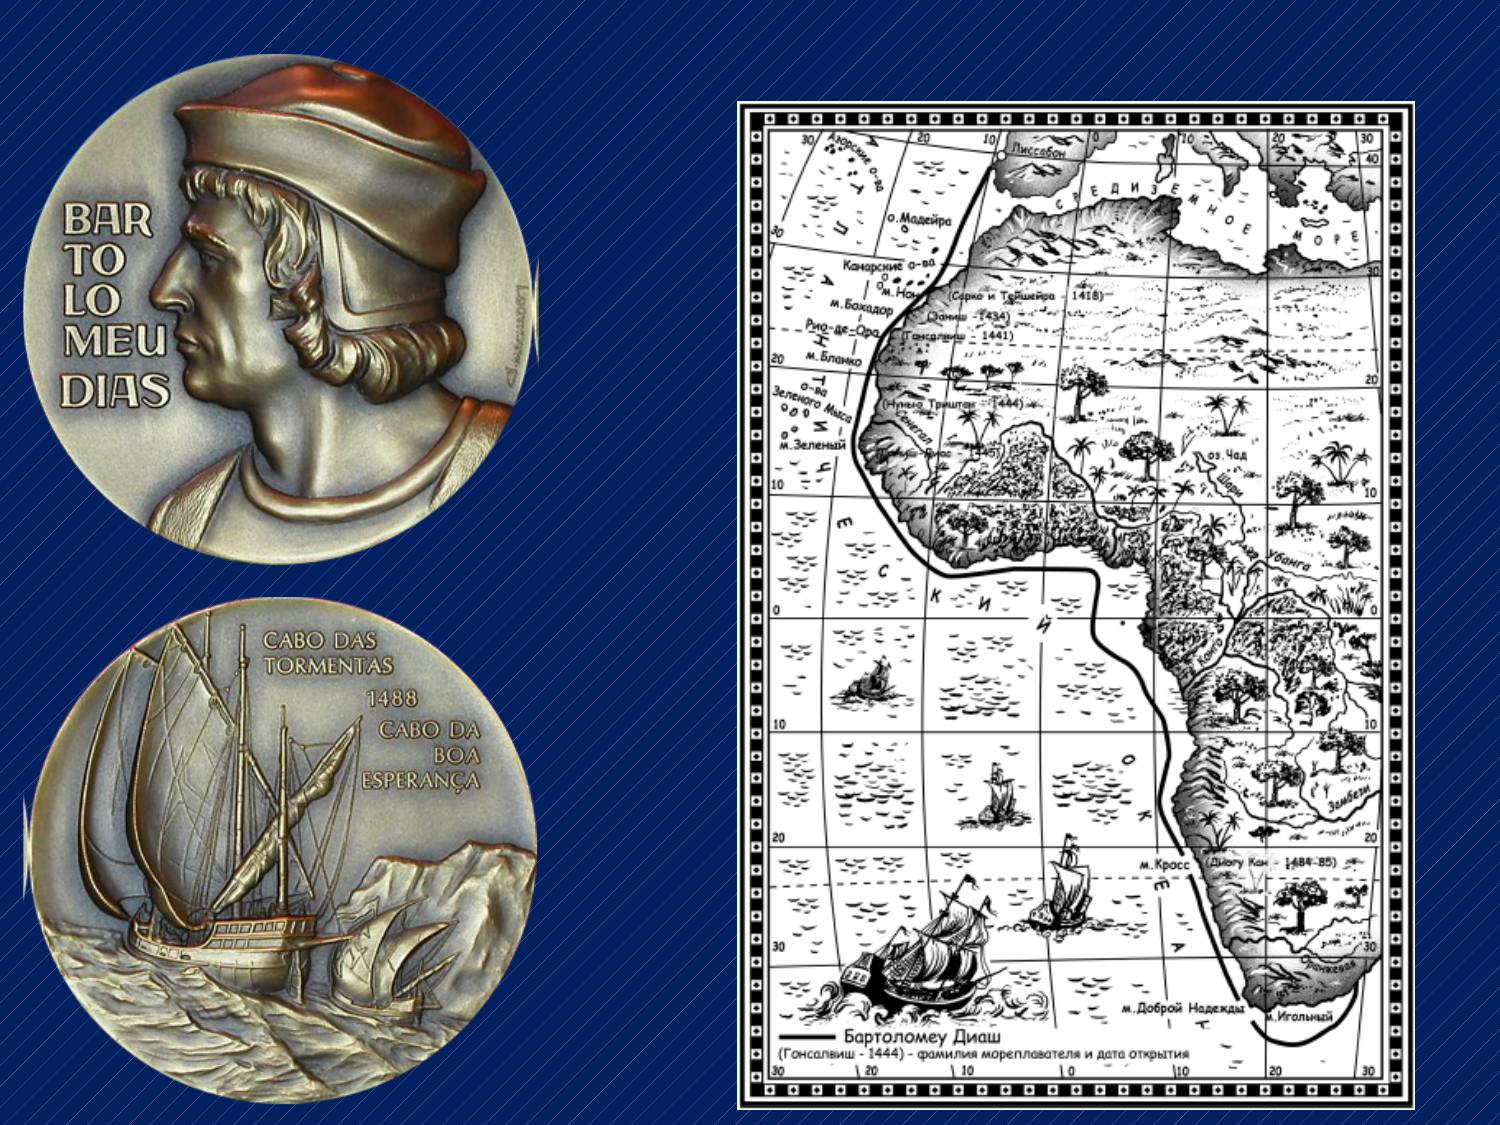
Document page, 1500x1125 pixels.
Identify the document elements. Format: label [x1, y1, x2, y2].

picture [23, 54, 539, 571]
picture [23, 596, 537, 1108]
picture [737, 101, 1416, 1111]
